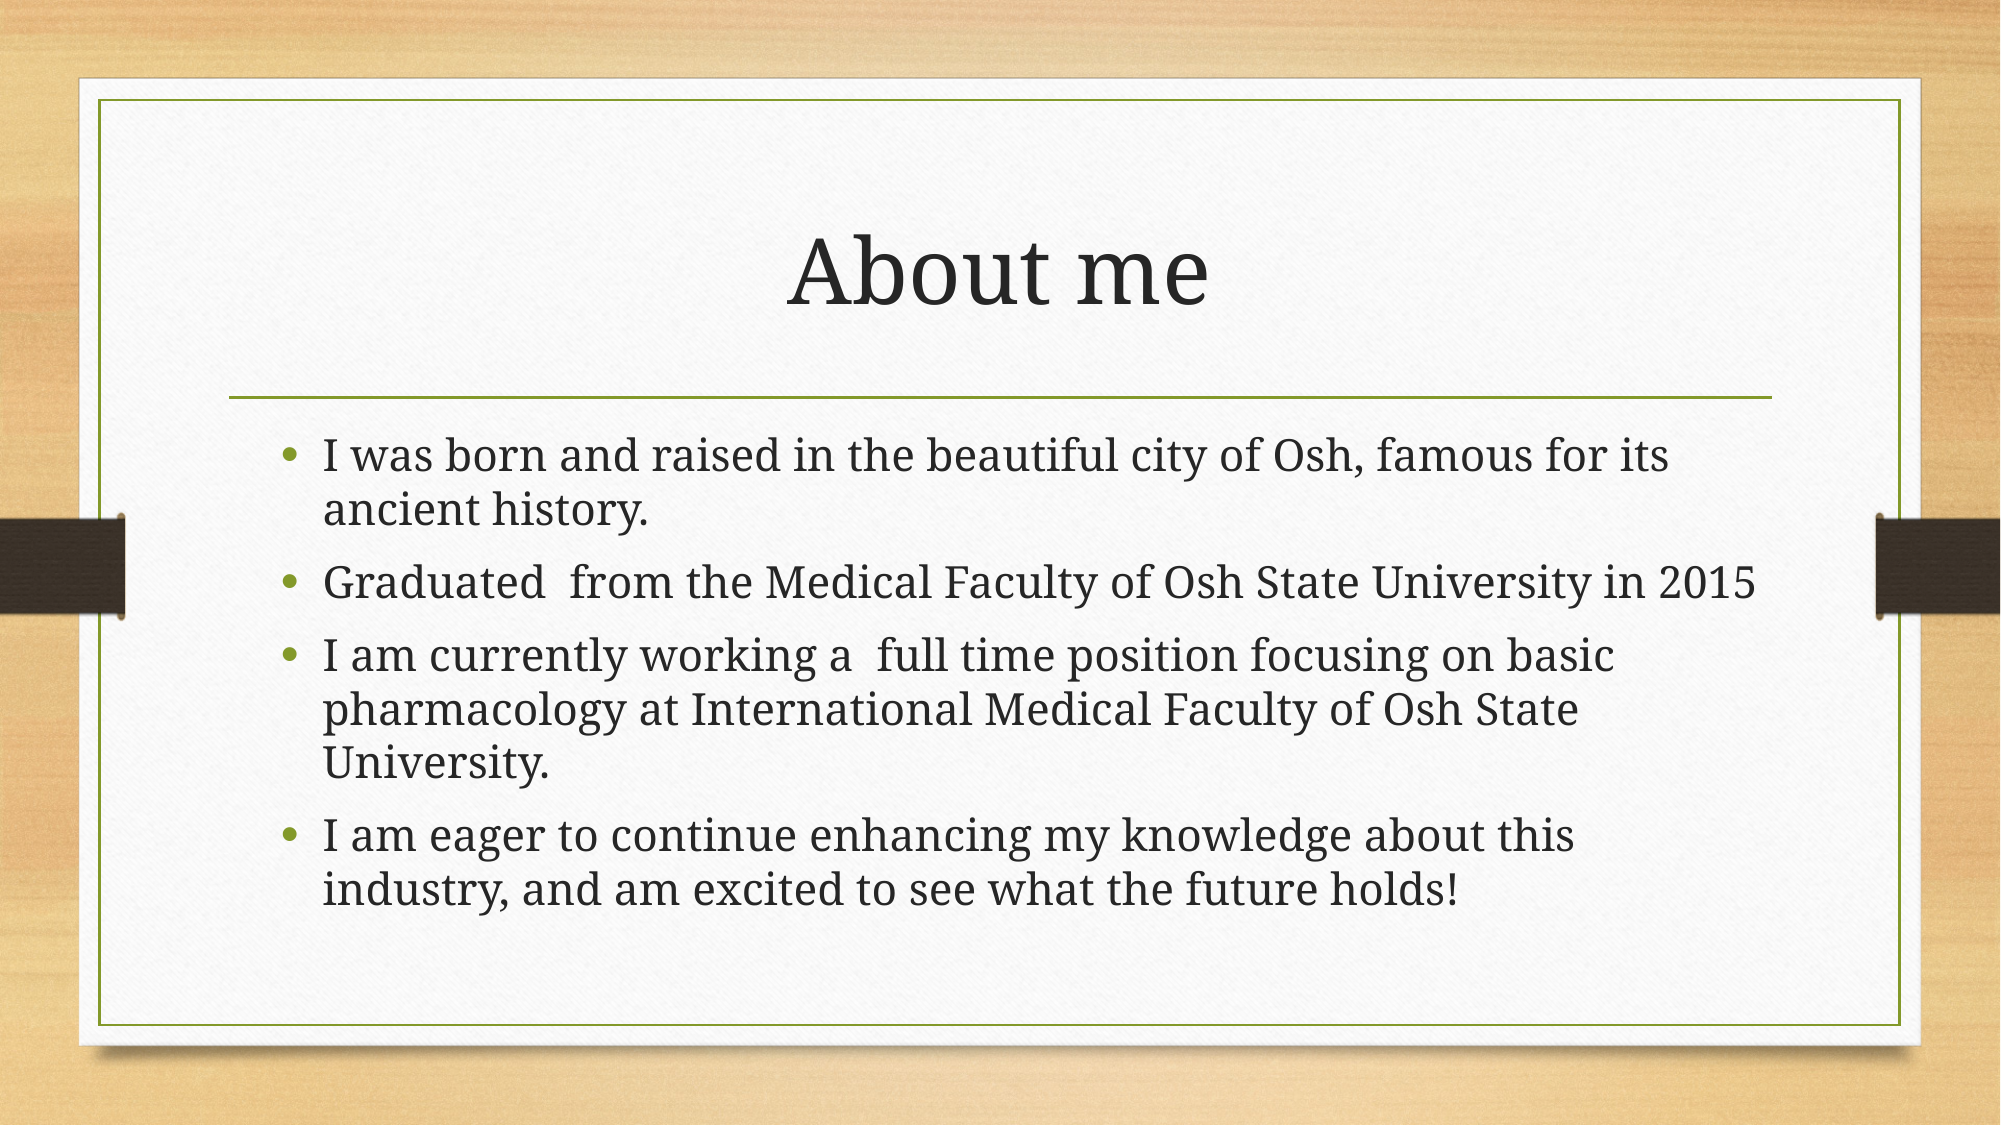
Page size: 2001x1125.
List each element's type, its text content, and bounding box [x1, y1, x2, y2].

picture [0, 0, 2001, 1125]
title About me [212, 161, 1788, 375]
list I was born and raised in the beautiful city of Osh, famous for its ancient history. Graduated from the Medical Faculty of Osh State University in 2015 I am currently working a full time position focusing on basic pharmacology at International Medical Faculty of Osh State University. I am eager to continue enhancing my knowledge about this industry, and am excited to see what the future holds! [265, 420, 1788, 963]
